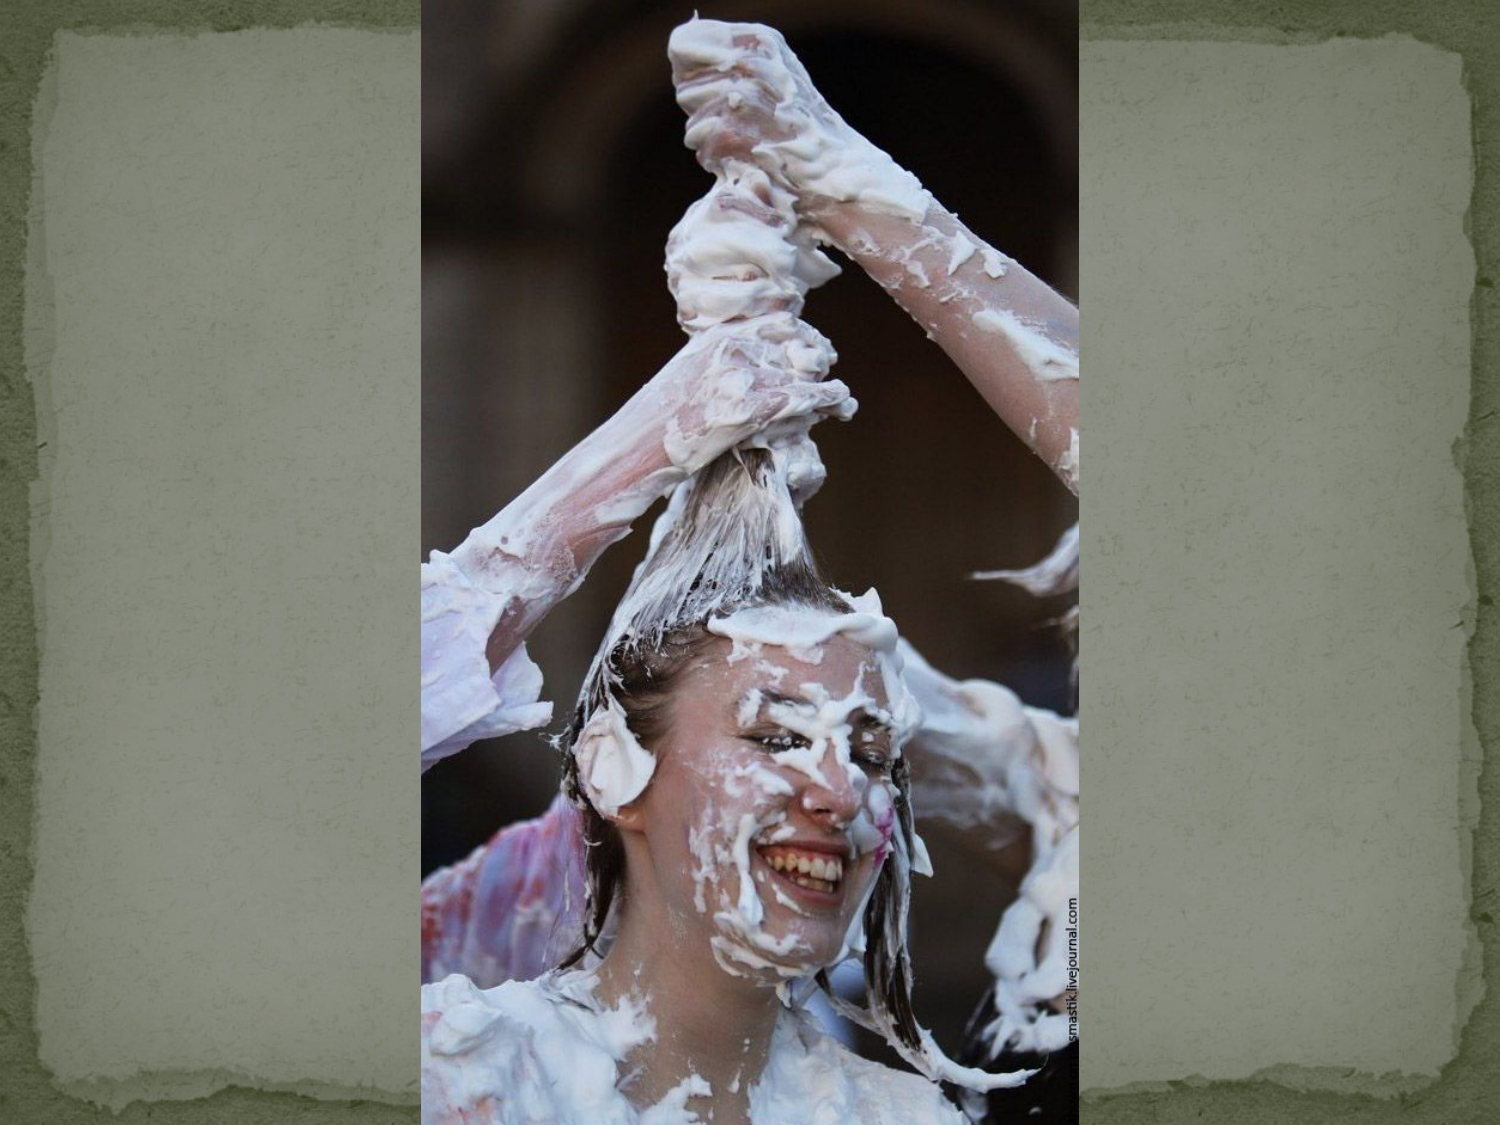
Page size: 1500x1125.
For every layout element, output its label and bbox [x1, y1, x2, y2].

picture [421, 0, 1079, 1125]
